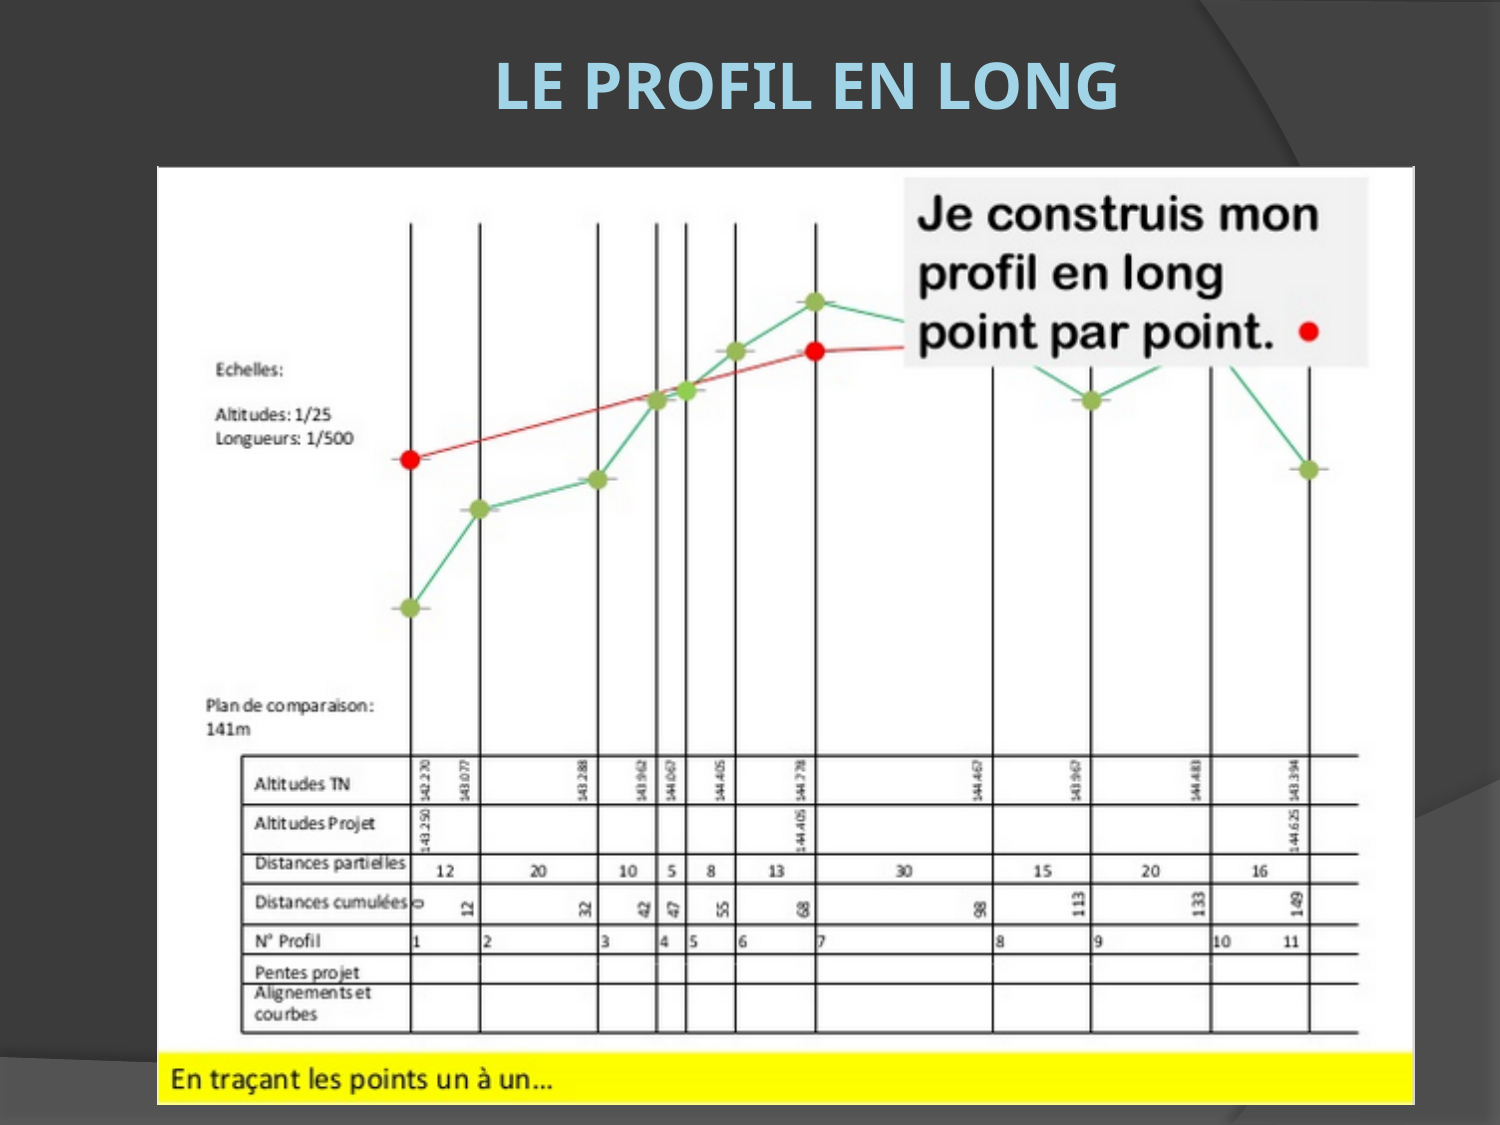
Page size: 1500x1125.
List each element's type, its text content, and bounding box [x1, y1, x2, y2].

picture [156, 166, 1415, 1106]
text_box le profil en long [125, 37, 1473, 167]
